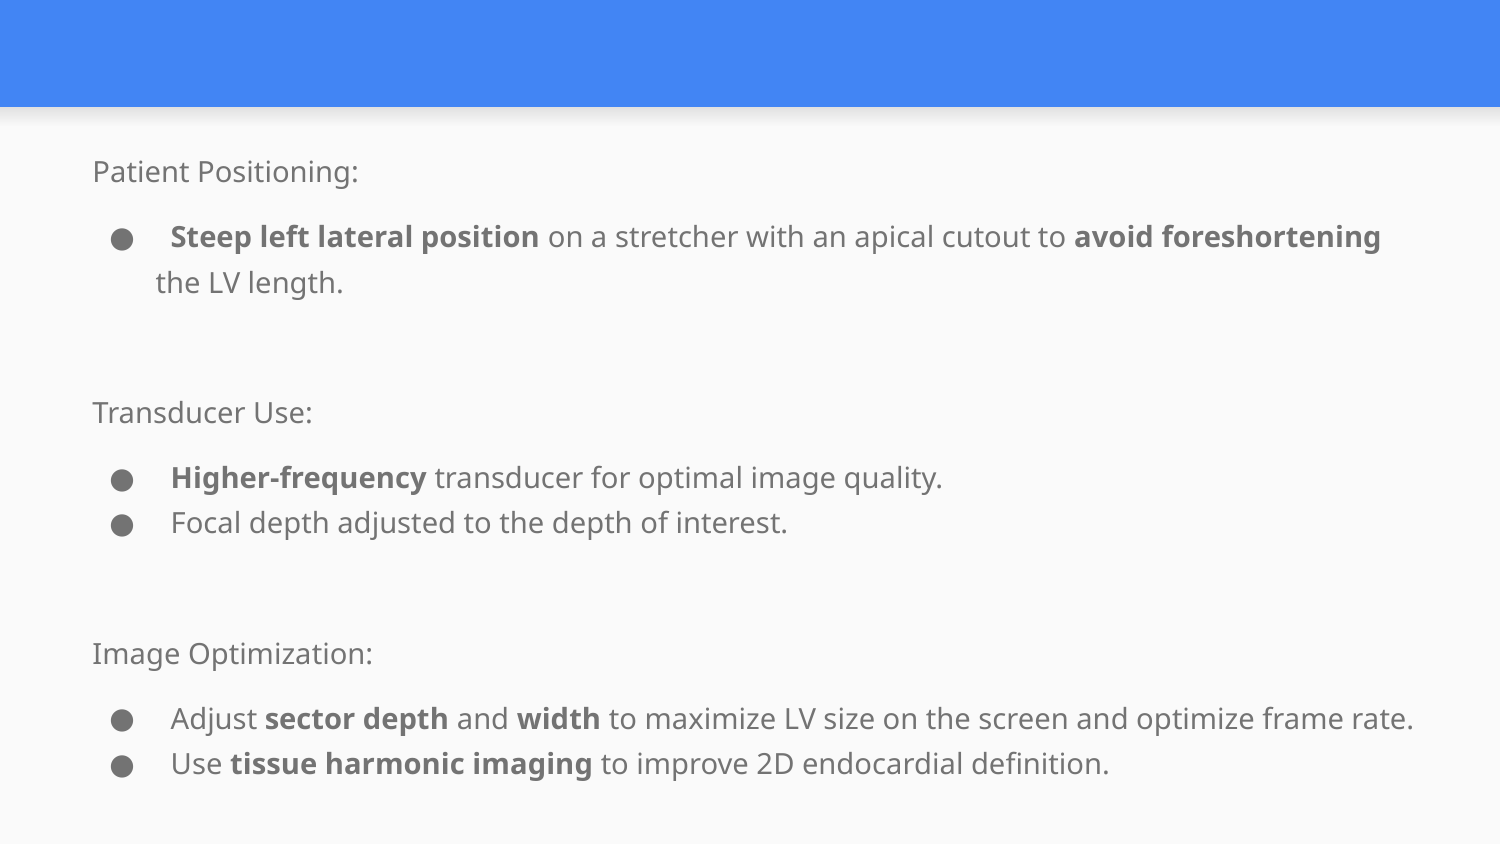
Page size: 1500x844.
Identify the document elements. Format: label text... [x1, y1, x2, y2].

list Patient Positioning: Steep left lateral position on a stretcher with an apical cutout to avoid foreshortening the LV length. Transducer Use: Higher-frequency transducer for optimal image quality. Focal depth adjusted to the depth of interest. Image Optimization: Adjust sector depth and width to maximize LV size on the screen and optimize frame rate. Use tissue harmonic imaging to improve 2D endocardial definition. [77, 130, 1442, 815]
